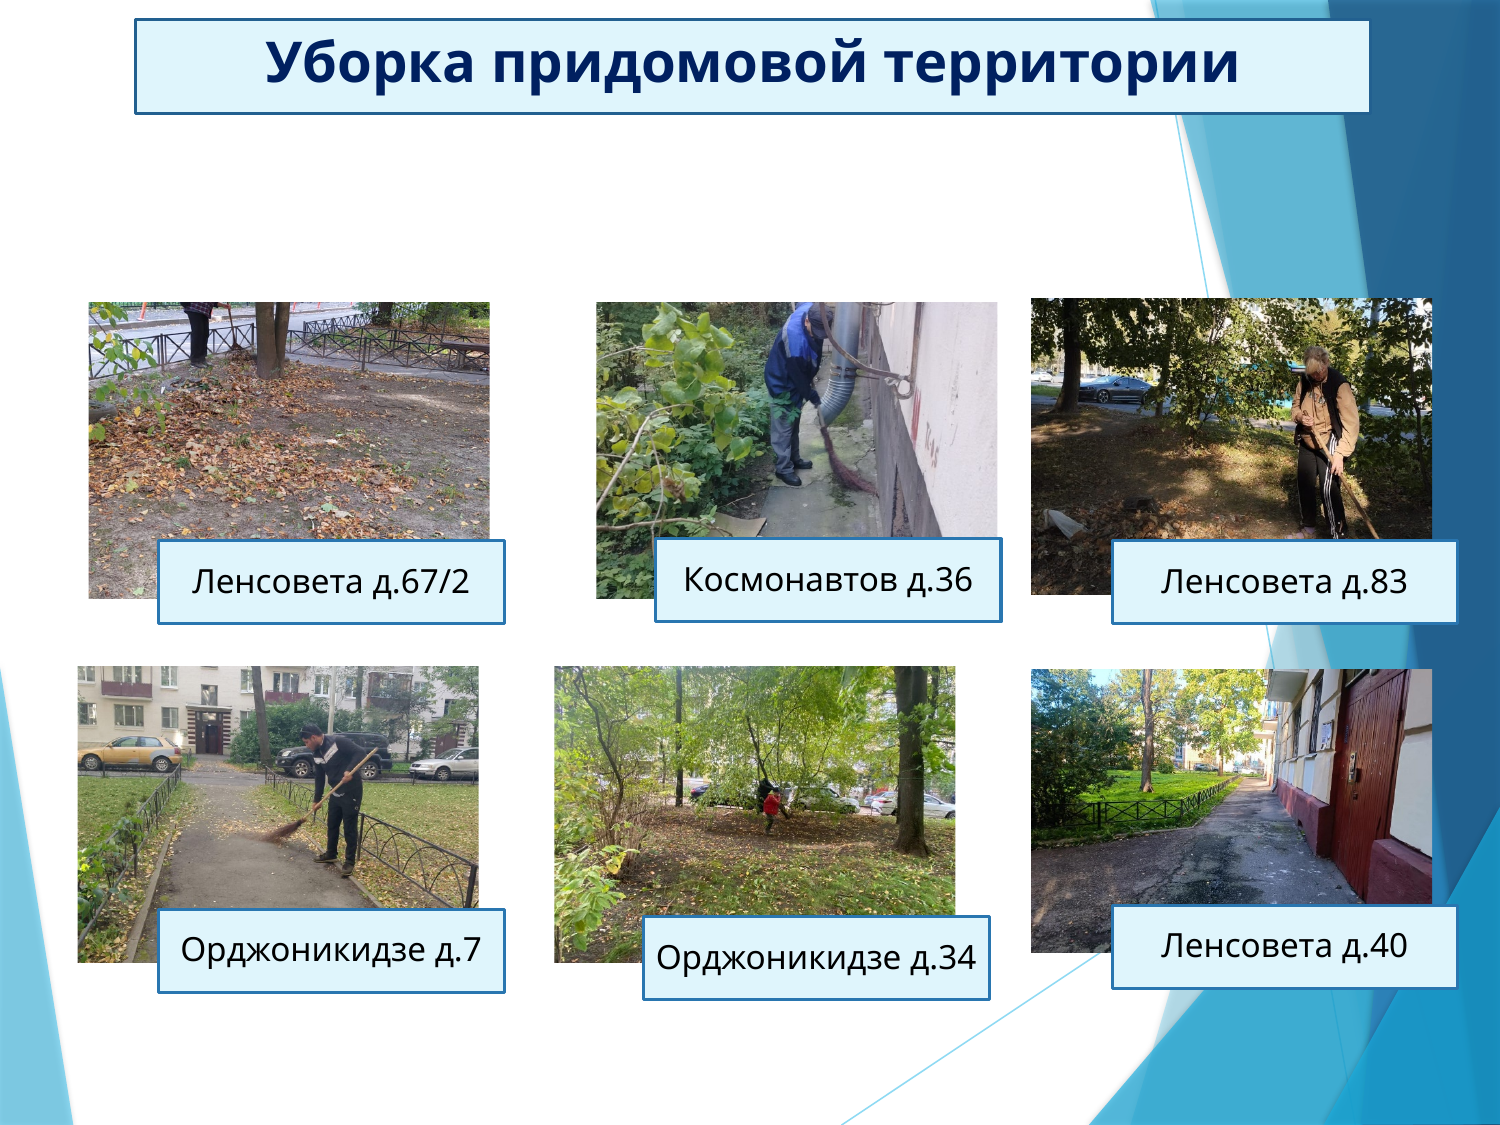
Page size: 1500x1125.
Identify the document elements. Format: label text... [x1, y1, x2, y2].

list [76, 195, 1460, 1095]
title Уборка придомовой территории [134, 18, 1372, 115]
